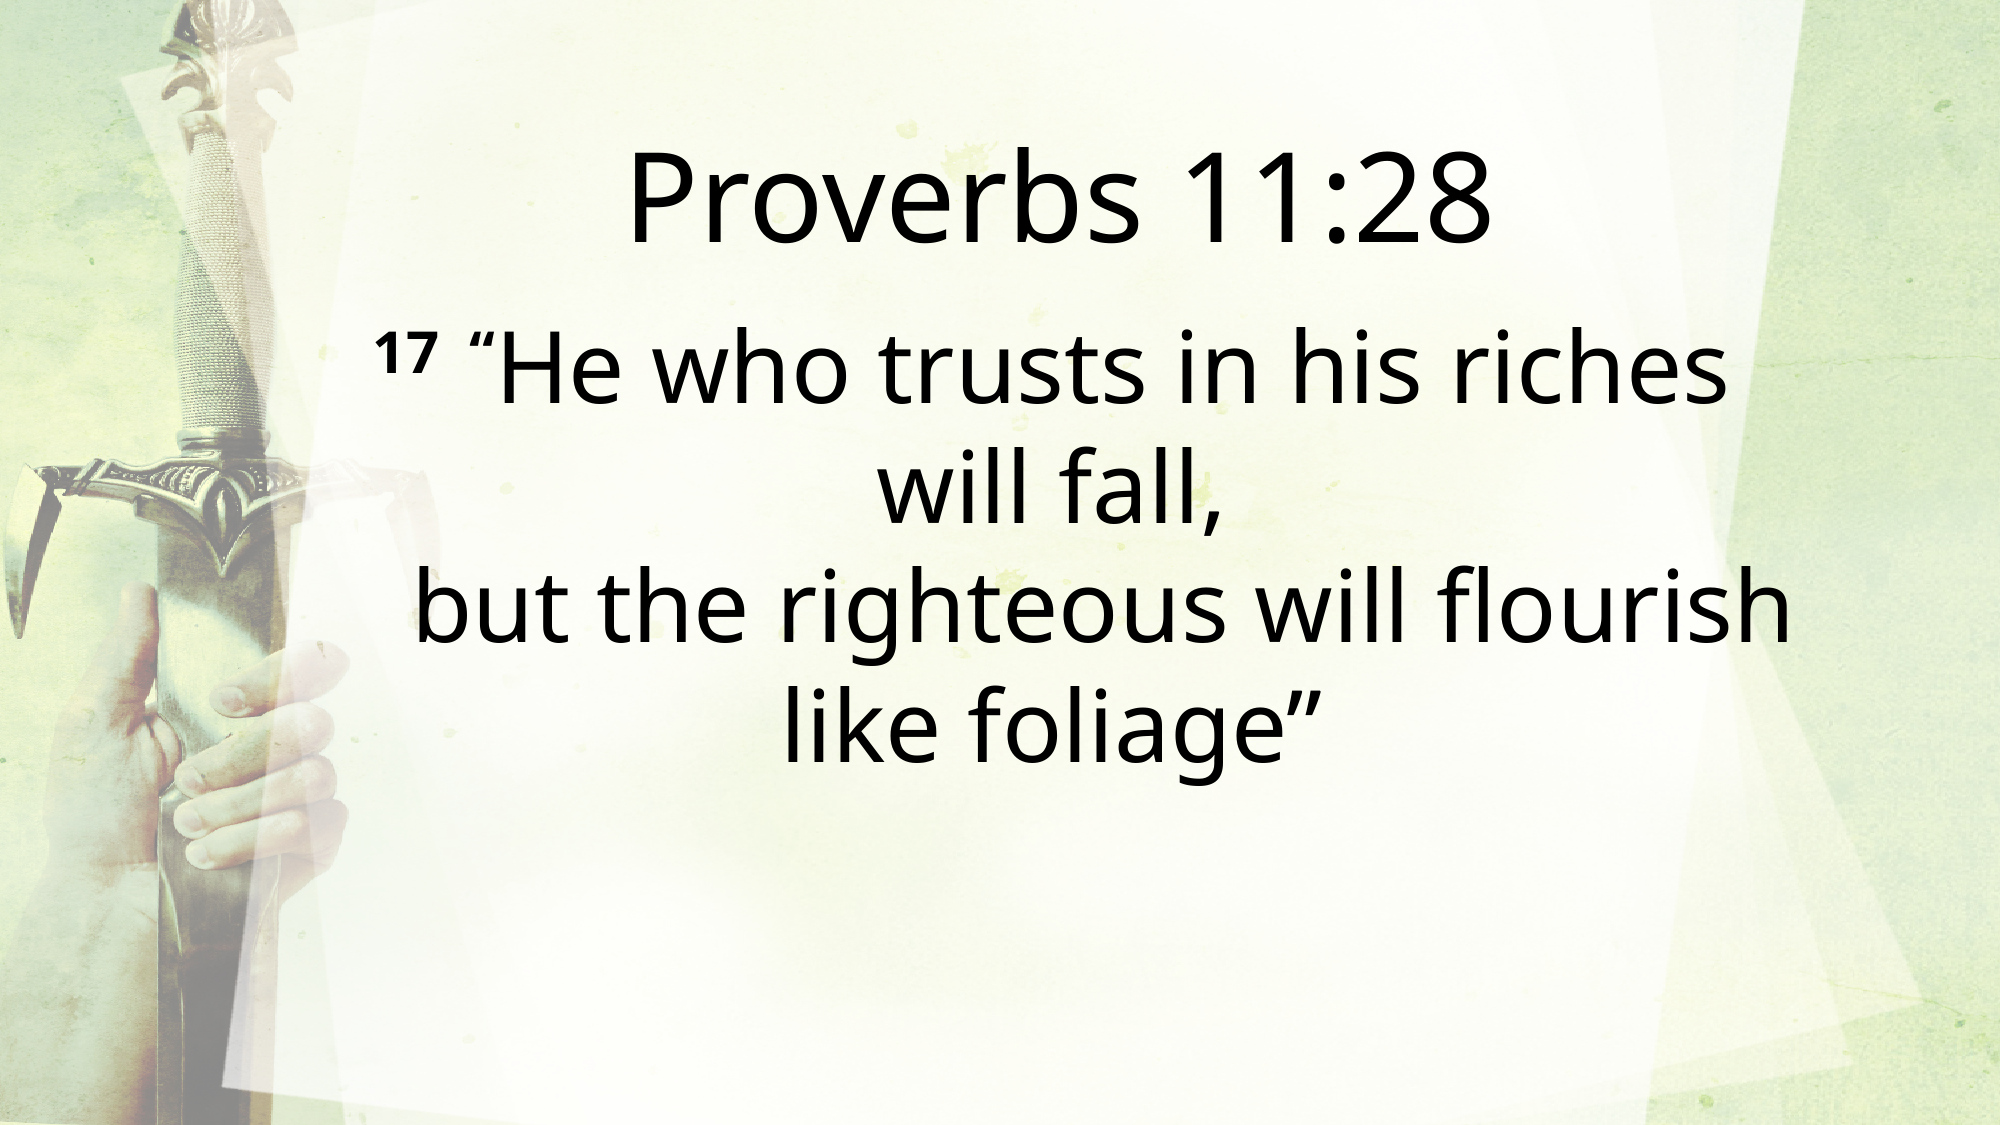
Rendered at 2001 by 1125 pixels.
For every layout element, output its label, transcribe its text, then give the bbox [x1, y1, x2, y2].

text_box 17 “He who trusts in his riches will fall, but the righteous will flourish like foliage” [283, 295, 1821, 791]
text_box Proverbs 11:28 [272, 110, 1811, 426]
